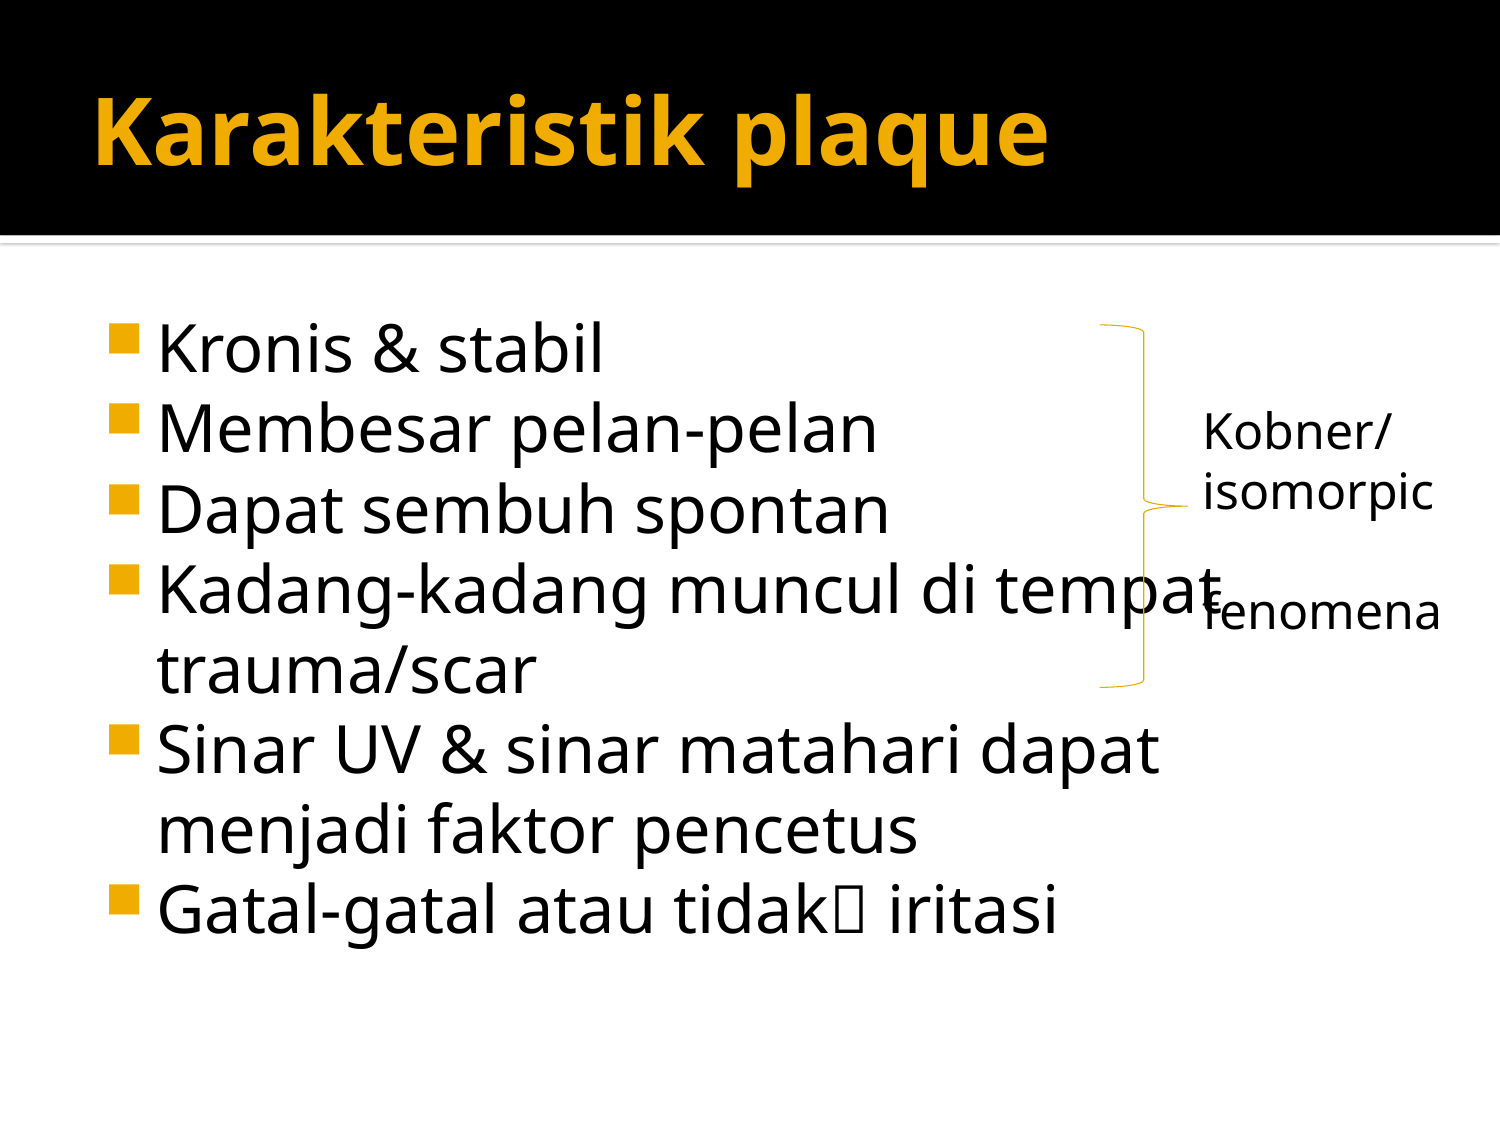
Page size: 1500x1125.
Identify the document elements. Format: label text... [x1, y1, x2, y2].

title Karakteristik plaque [75, 25, 1425, 231]
list Kronis & stabil Membesar pelan-pelan Dapat sembuh spontan Kadang-kadang muncul di tempat trauma/scar Sinar UV & sinar matahari dapat menjadi faktor pencetus Gatal-gatal atau tidak iritasi [75, 291, 1313, 1050]
text_box [1099, 324, 1189, 688]
text_box Kobner/ isomorpic fenomena [1187, 392, 1463, 708]
